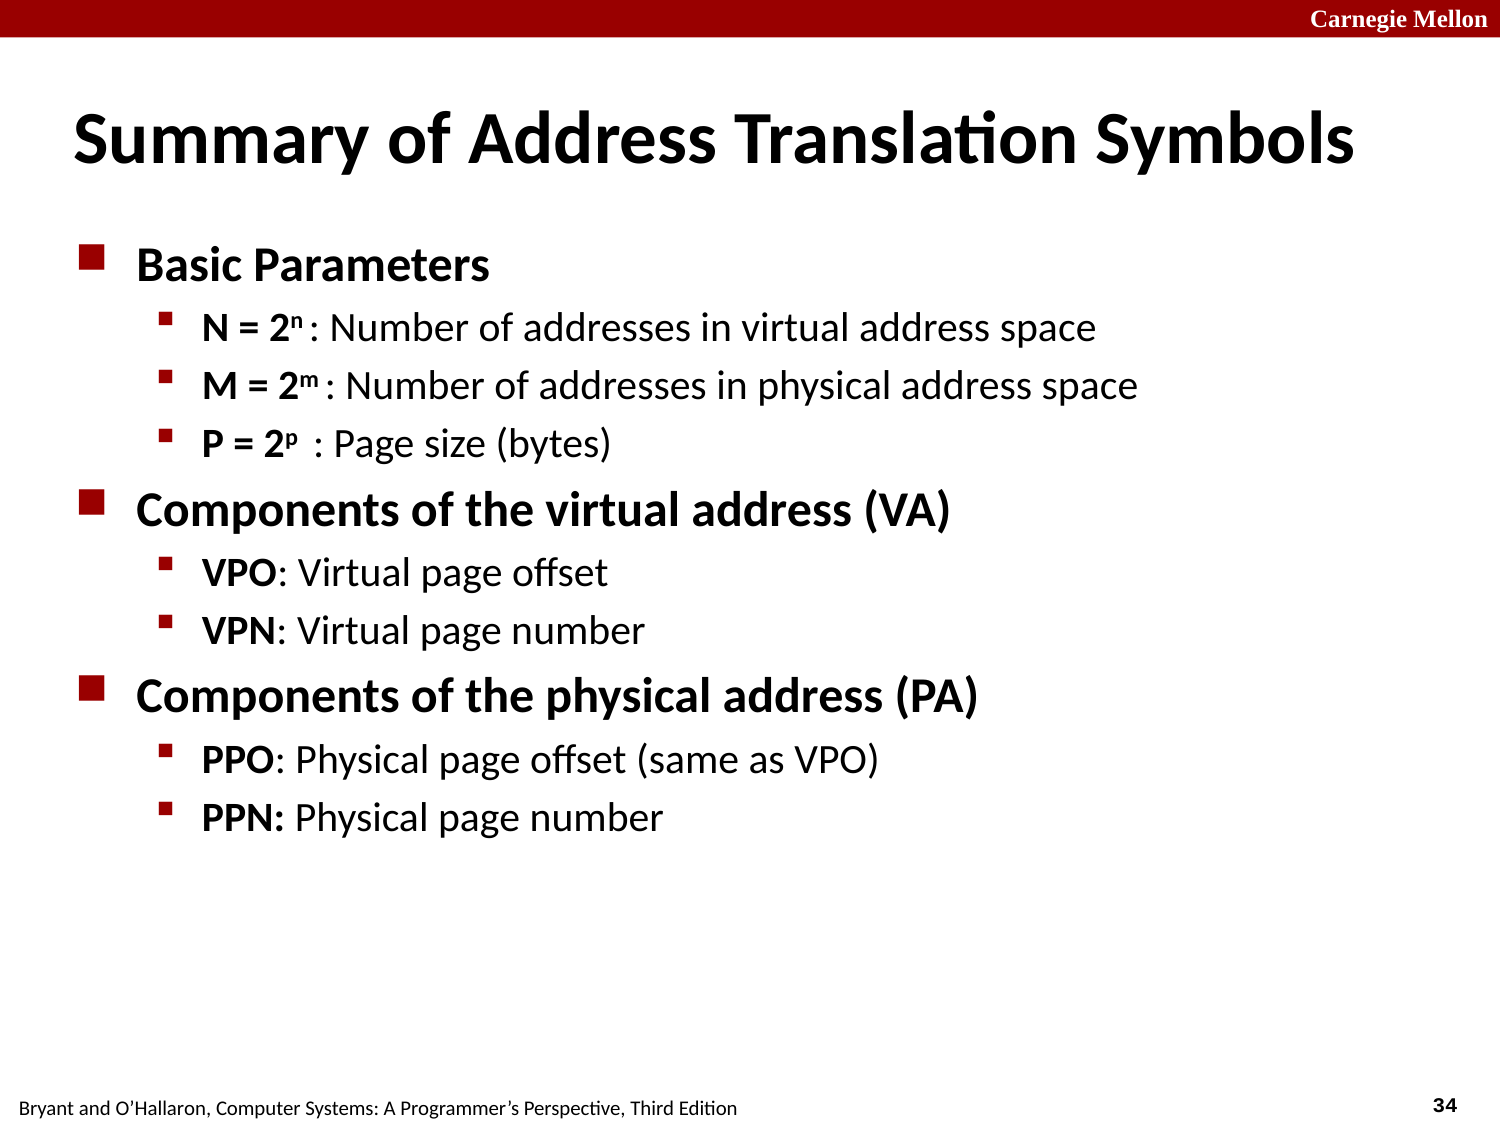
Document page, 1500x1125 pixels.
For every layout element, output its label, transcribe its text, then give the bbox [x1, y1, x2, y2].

title Summary of Address Translation Symbols [58, 71, 1426, 197]
list Basic Parameters N = 2n : Number of addresses in virtual address space M = 2m : Number of addresses in physical address space P = 2p : Page size (bytes) Components of the virtual address (VA) VPO: Virtual page offset VPN: Virtual page number Components of the physical address (PA) PPO: Physical page offset (same as VPO) PPN: Physical page number [64, 223, 1361, 1088]
